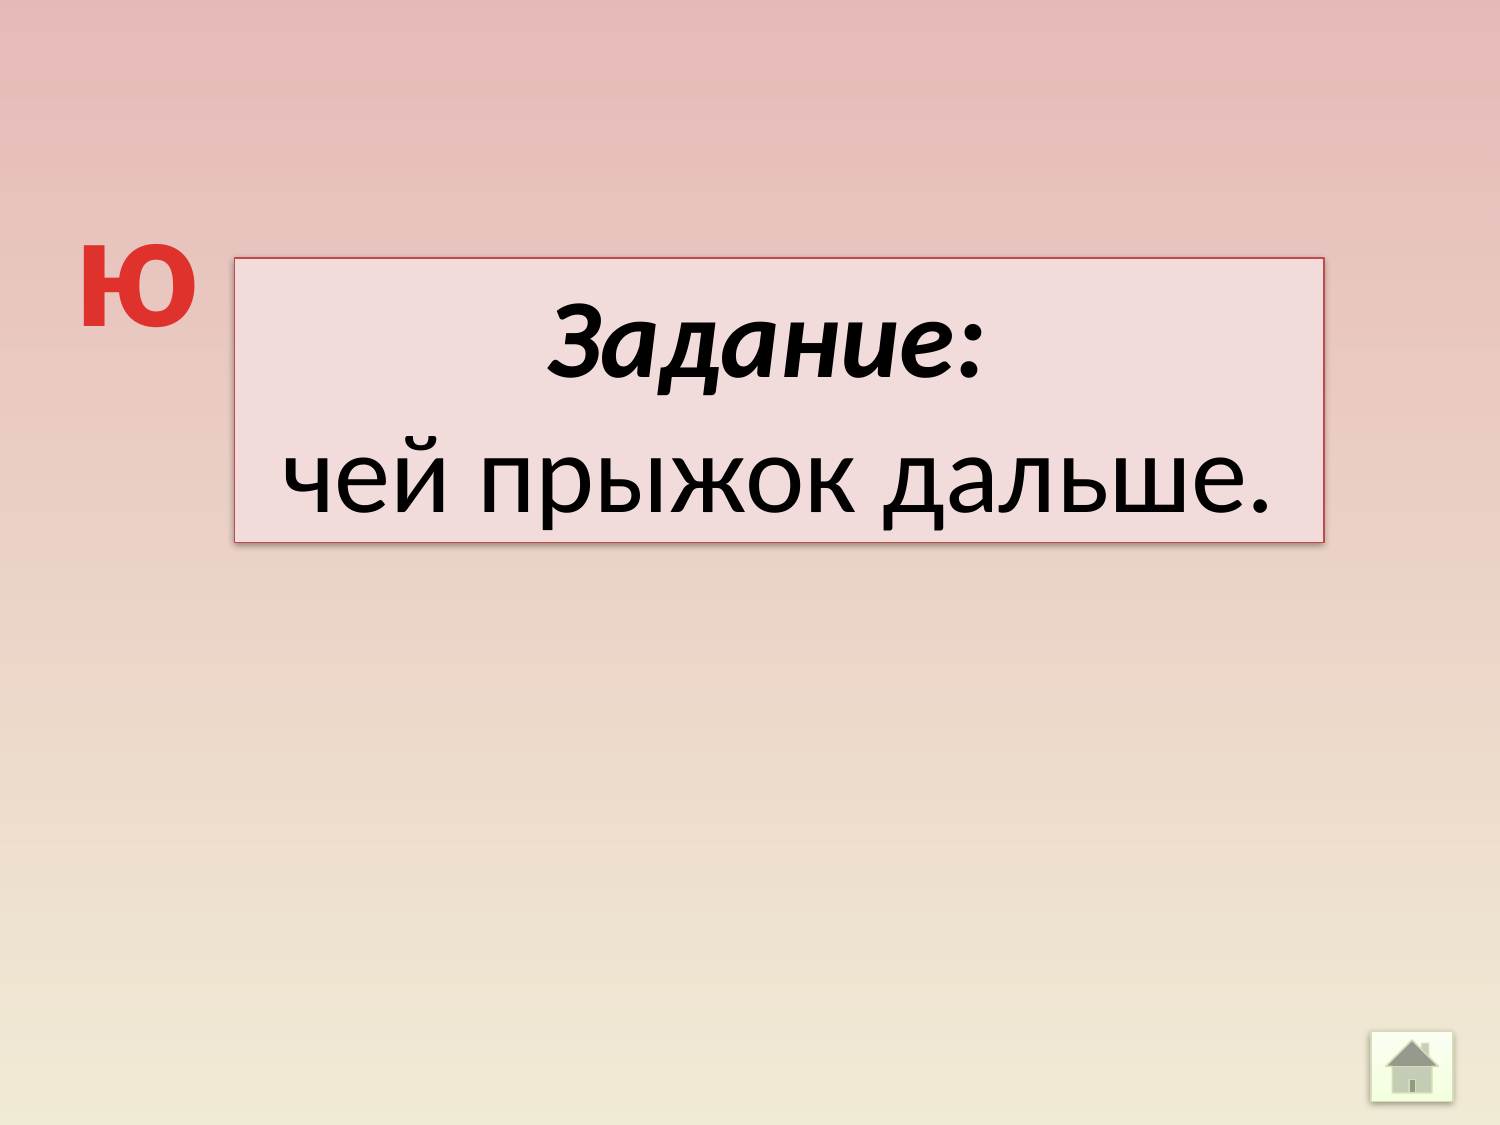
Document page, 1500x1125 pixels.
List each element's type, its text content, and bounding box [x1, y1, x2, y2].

text_box Задание: чей прыжок дальше. [234, 257, 1325, 543]
text_box ю [59, 152, 216, 368]
text_box [1370, 1031, 1454, 1102]
